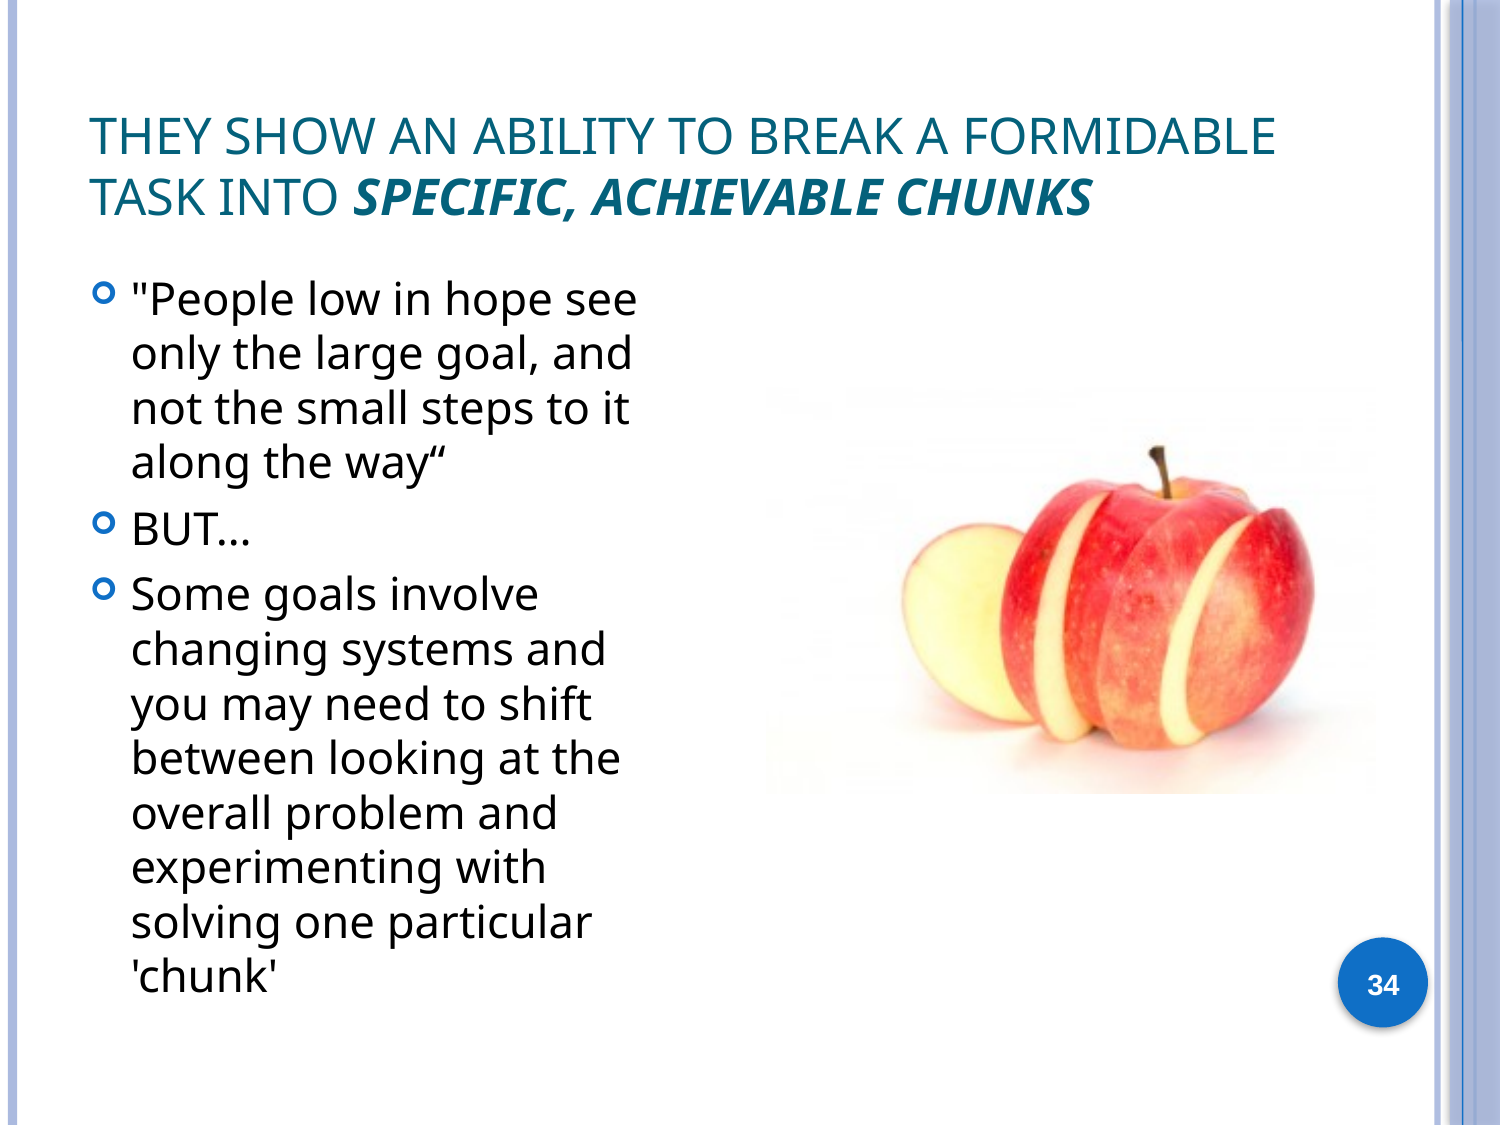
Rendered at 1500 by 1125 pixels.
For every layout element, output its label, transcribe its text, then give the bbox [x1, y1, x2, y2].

title They show an ability to break a formidable task into specific, achievable chunks [75, 45, 1300, 233]
slide_number 34 [1333, 940, 1434, 1027]
list "People low in hope see only the large goal, and not the small steps to it along the way“ BUT… Some goals involve changing systems and you may need to shift between looking at the overall problem and experimenting with solving one particular 'chunk' [75, 262, 675, 1013]
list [765, 386, 1376, 795]
